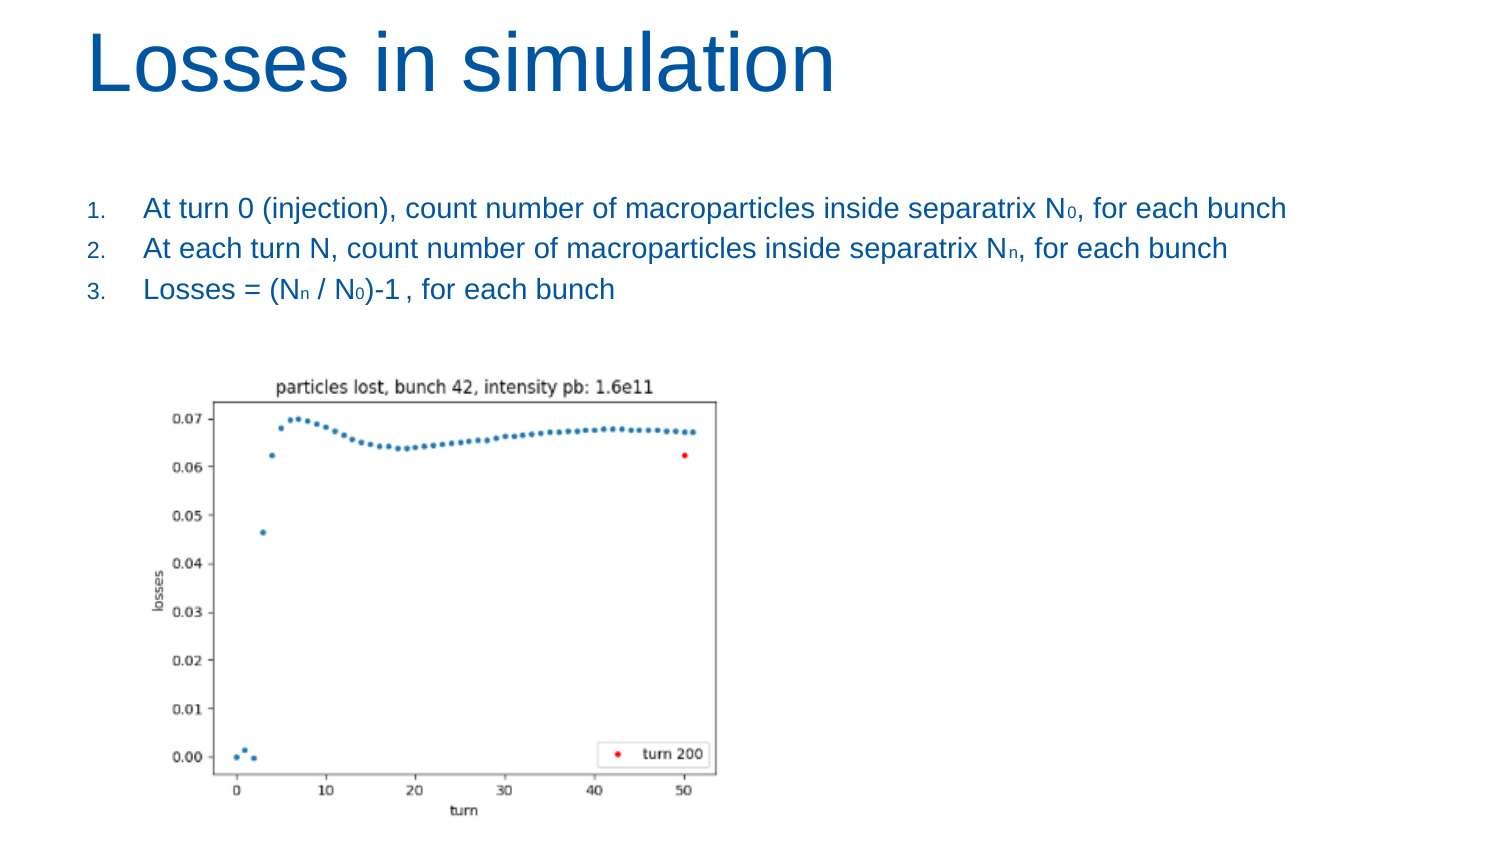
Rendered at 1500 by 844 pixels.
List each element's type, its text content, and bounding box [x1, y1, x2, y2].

title Losses in simulation [79, 0, 1429, 116]
list At turn 0 (injection), count number of macroparticles inside separatrix N0, for each bunch At each turn N, count number of macroparticles inside separatrix Nn, for each bunch Losses = (Nn / N0)-1 , for each bunch [79, 115, 1323, 306]
picture [132, 343, 781, 829]
